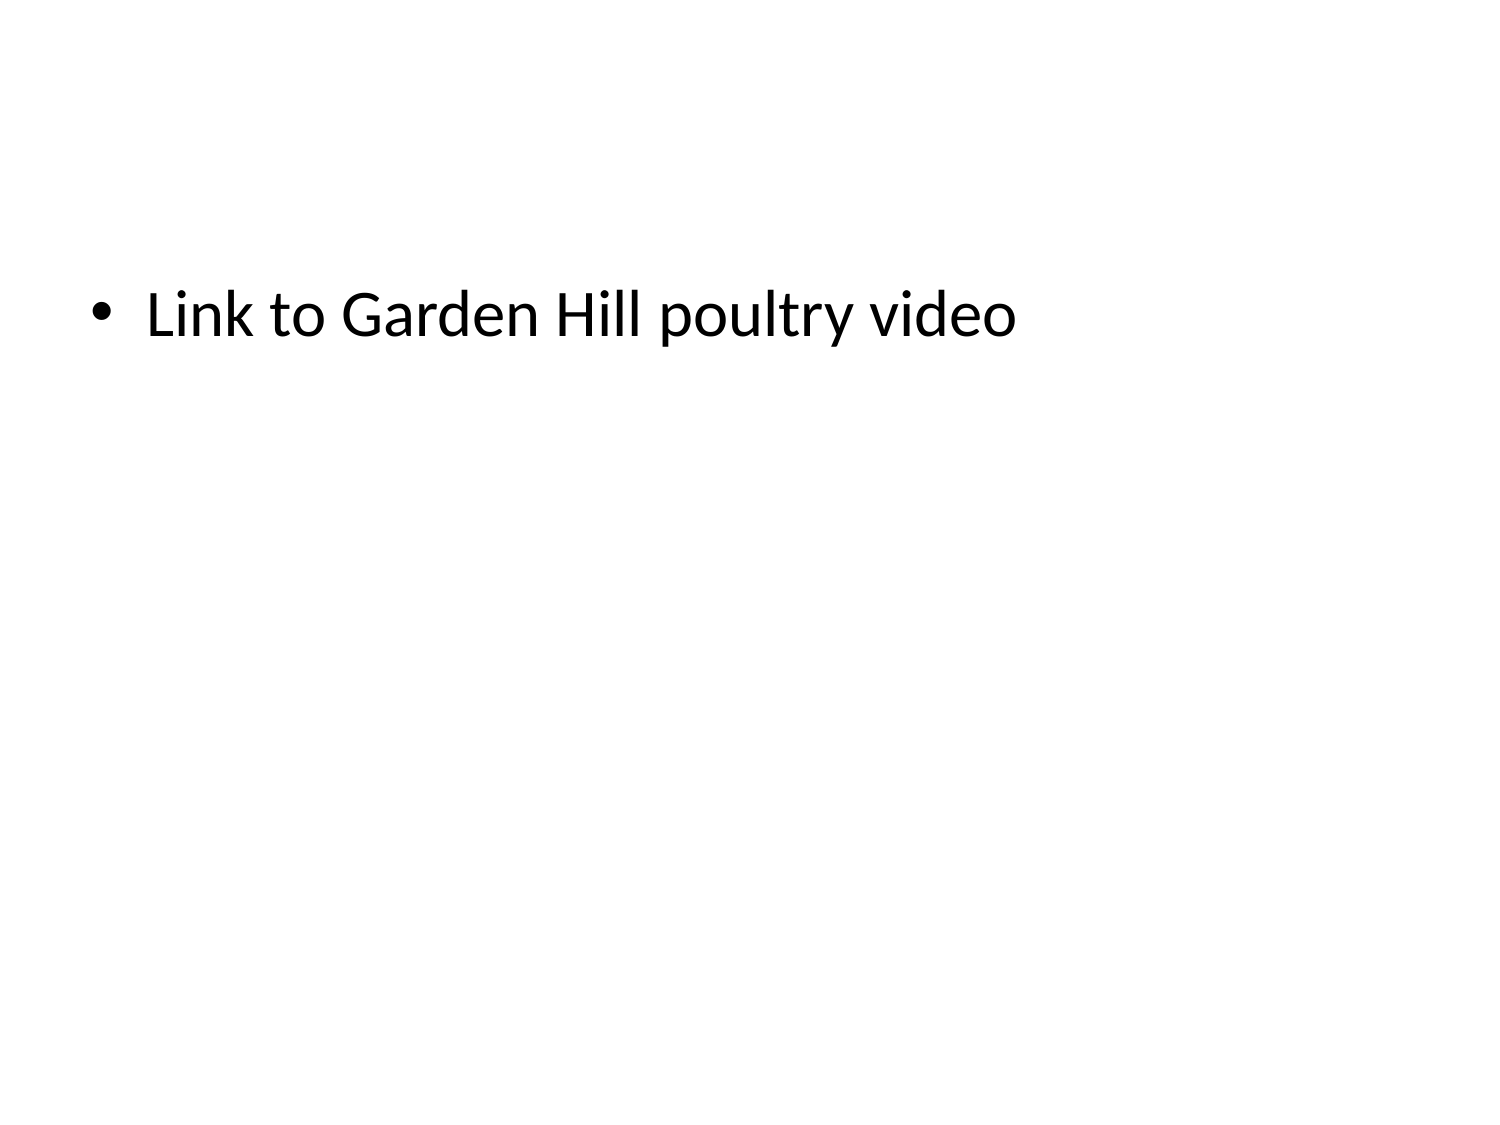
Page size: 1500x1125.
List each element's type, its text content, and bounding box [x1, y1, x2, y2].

list Link to Garden Hill poultry video [75, 262, 1425, 1005]
